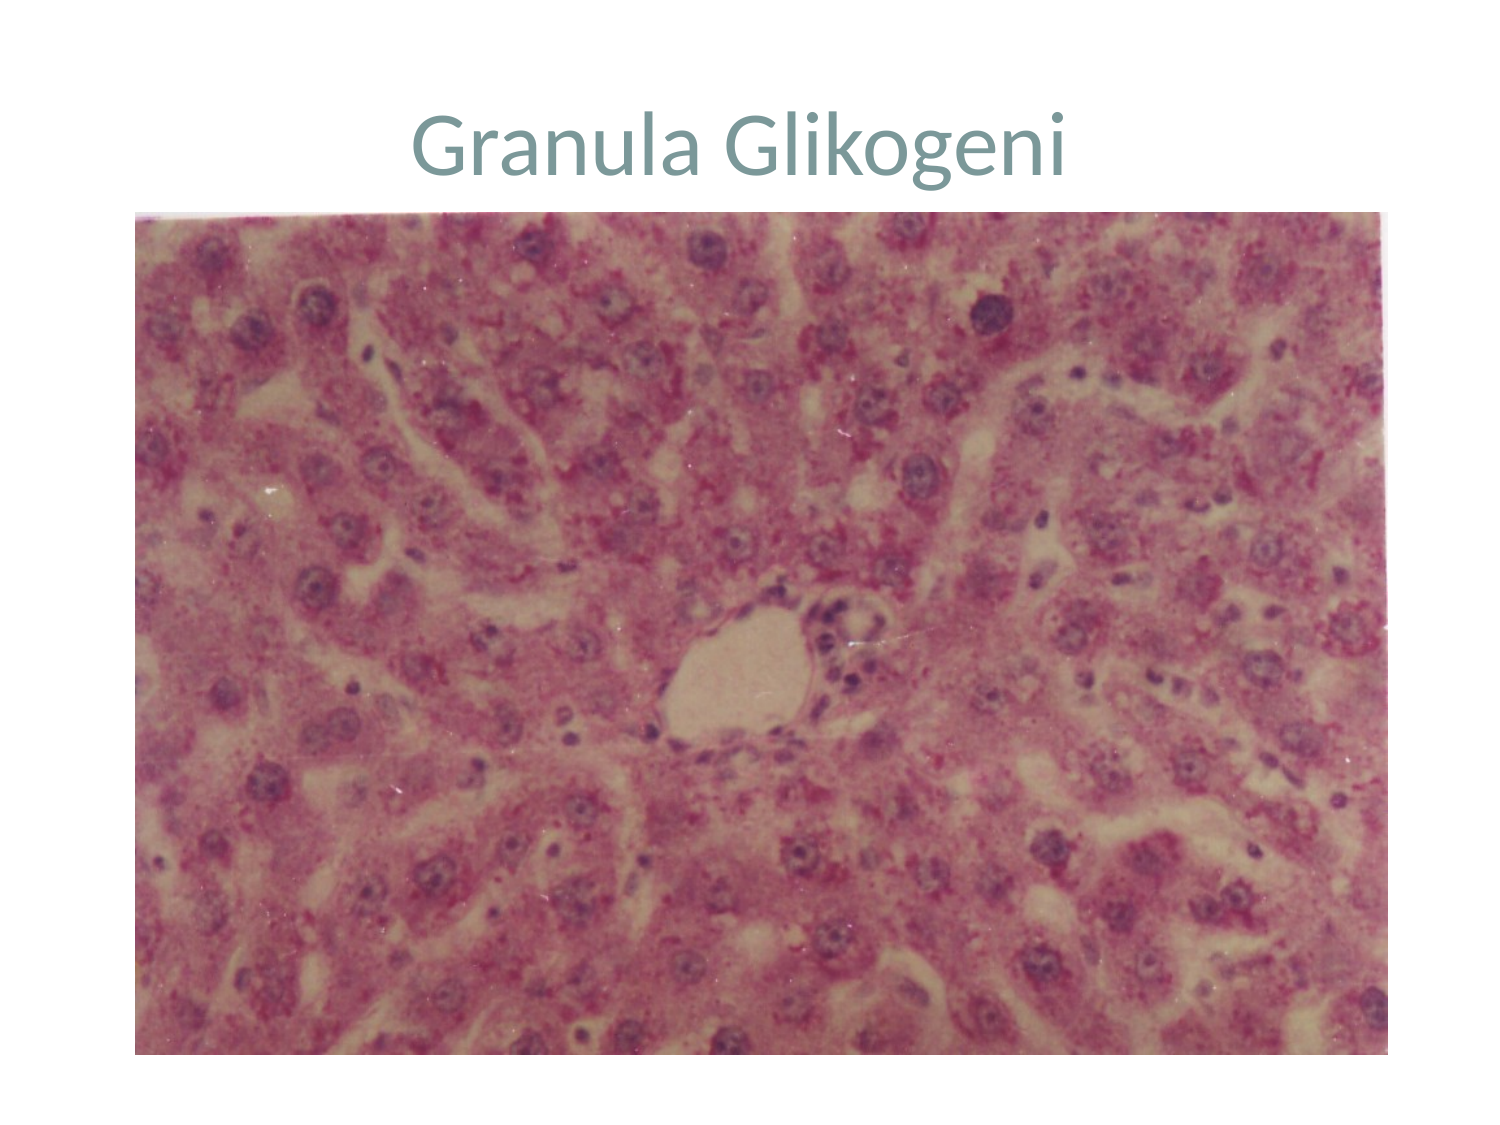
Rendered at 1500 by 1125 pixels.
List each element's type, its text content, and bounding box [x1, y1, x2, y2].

title Granula Glikogeni [75, 45, 1425, 233]
picture [135, 212, 1388, 1055]
